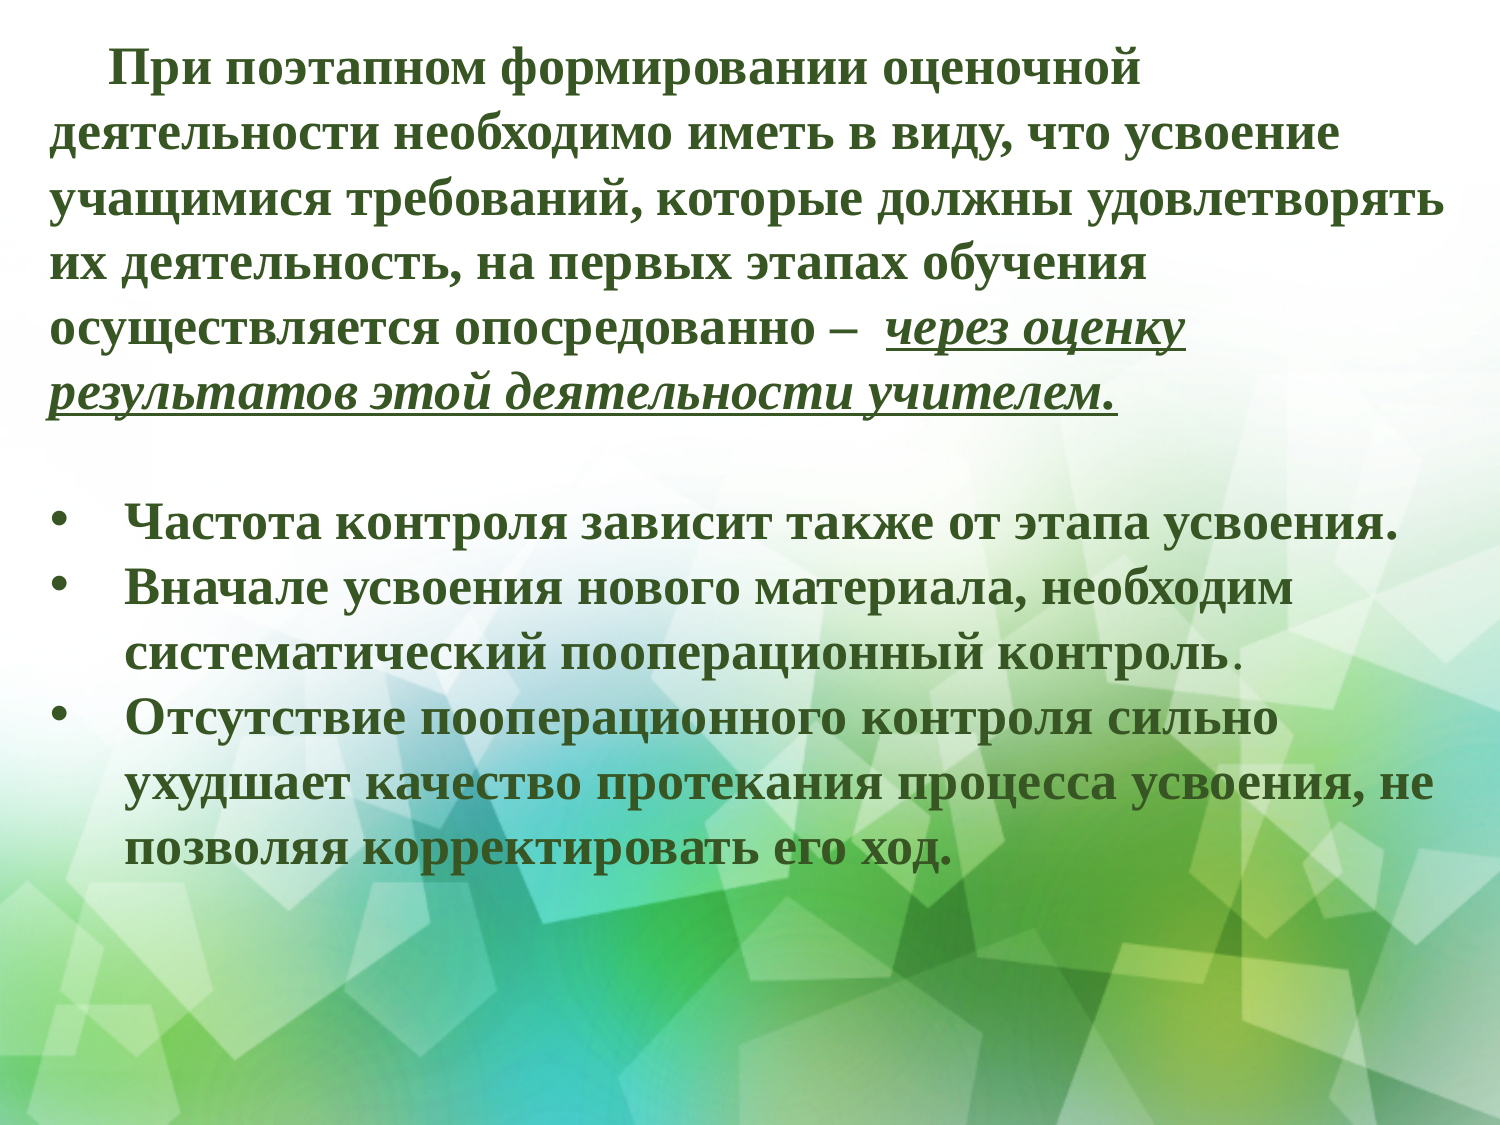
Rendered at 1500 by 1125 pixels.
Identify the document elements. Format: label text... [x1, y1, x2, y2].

picture [0, 0, 1500, 1125]
text_box При поэтапном формировании оценочной деятельности необходимо иметь в виду, что усвоение учащимися требований, которые должны удовлетворять их деятельность, на первых этапах обучения осуществляется опосредованно – через оценку результатов этой деятельности учителем. Частота контроля зависит также от этапа усвоения. Вначале усвоения нового материала, необходим систематический пооперационный контроль. Отсутствие пооперационного контроля сильно ухудшает качество протекания процесса усвоения, не позволяя корректировать его ход. [35, 23, 1465, 953]
